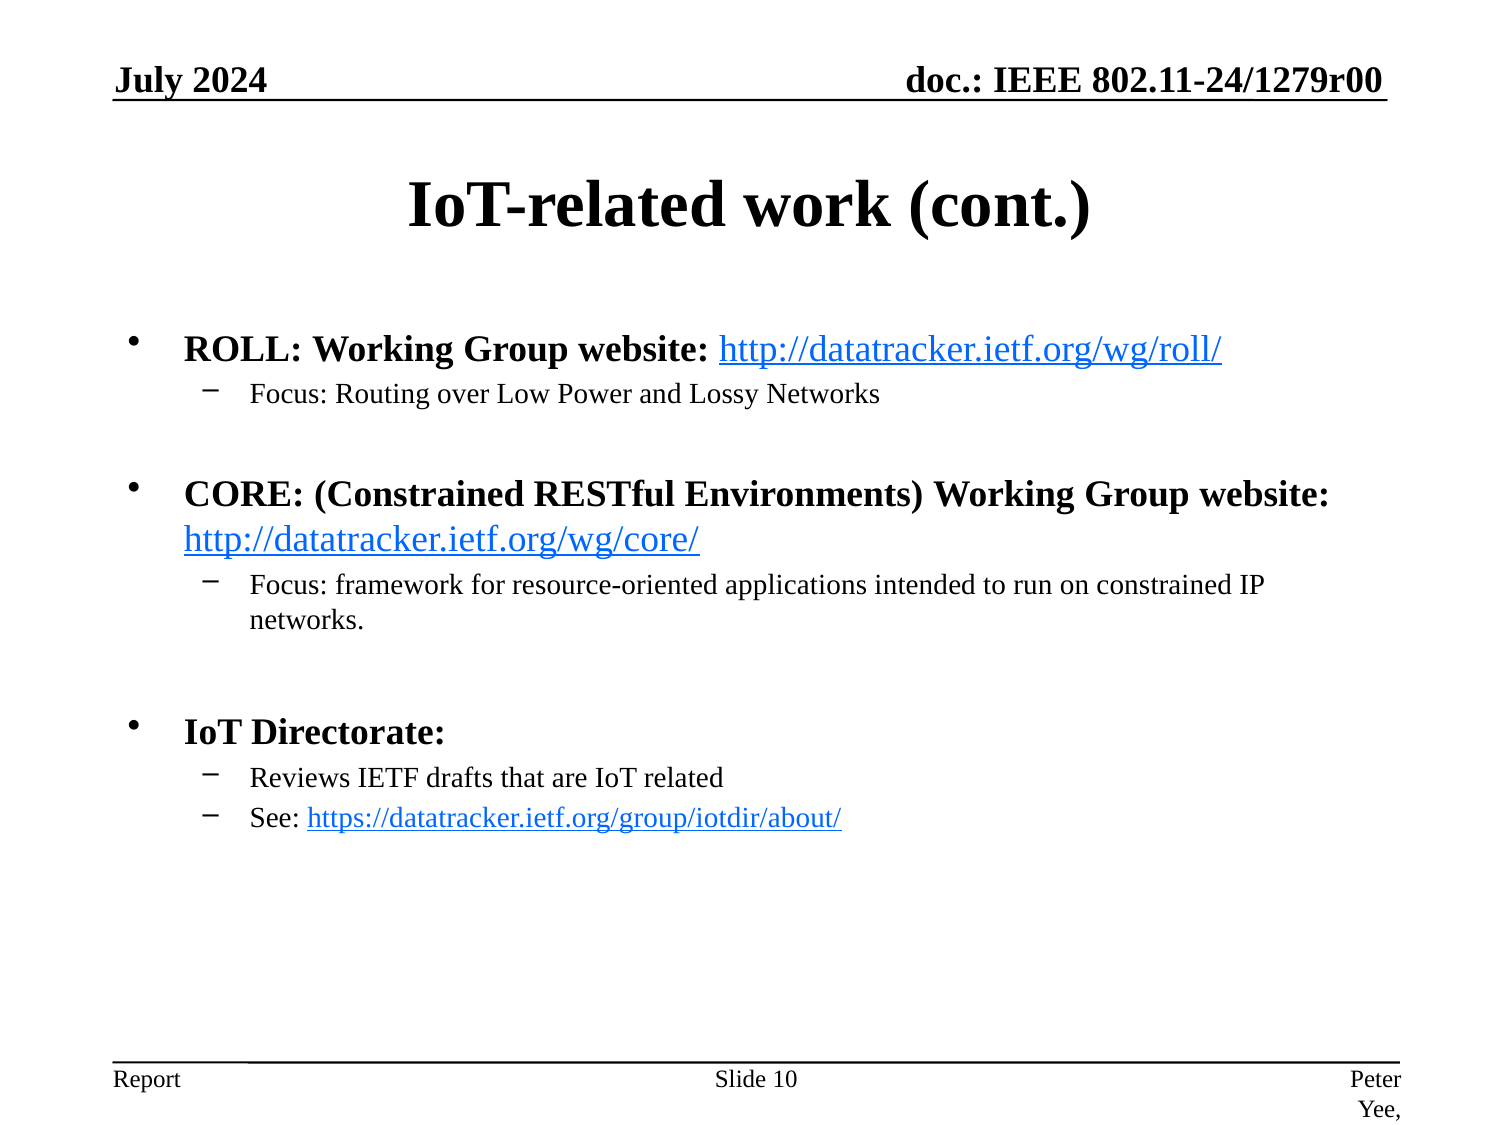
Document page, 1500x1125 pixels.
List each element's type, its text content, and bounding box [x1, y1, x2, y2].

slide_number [114, 54, 425, 100]
footer Peter Yee, AKAYLA [1325, 1062, 1402, 1093]
slide_number Slide 10 [712, 1062, 800, 1093]
title IoT-related work (cont.) [112, 112, 1388, 288]
list ROLL: Working Group website: http://datatracker.ietf.org/wg/roll/ Focus: Routing over Low Power and Lossy Networks CORE: (Constrained RESTful Environments) Working Group website: http://datatracker.ietf.org/wg/core/ Focus: framework for resource-oriented applications intended to run on constrained IP networks. IoT Directorate: Reviews IETF drafts that are IoT related See: https://datatracker.ietf.org/group/iotdir/about/ [112, 324, 1388, 1000]
